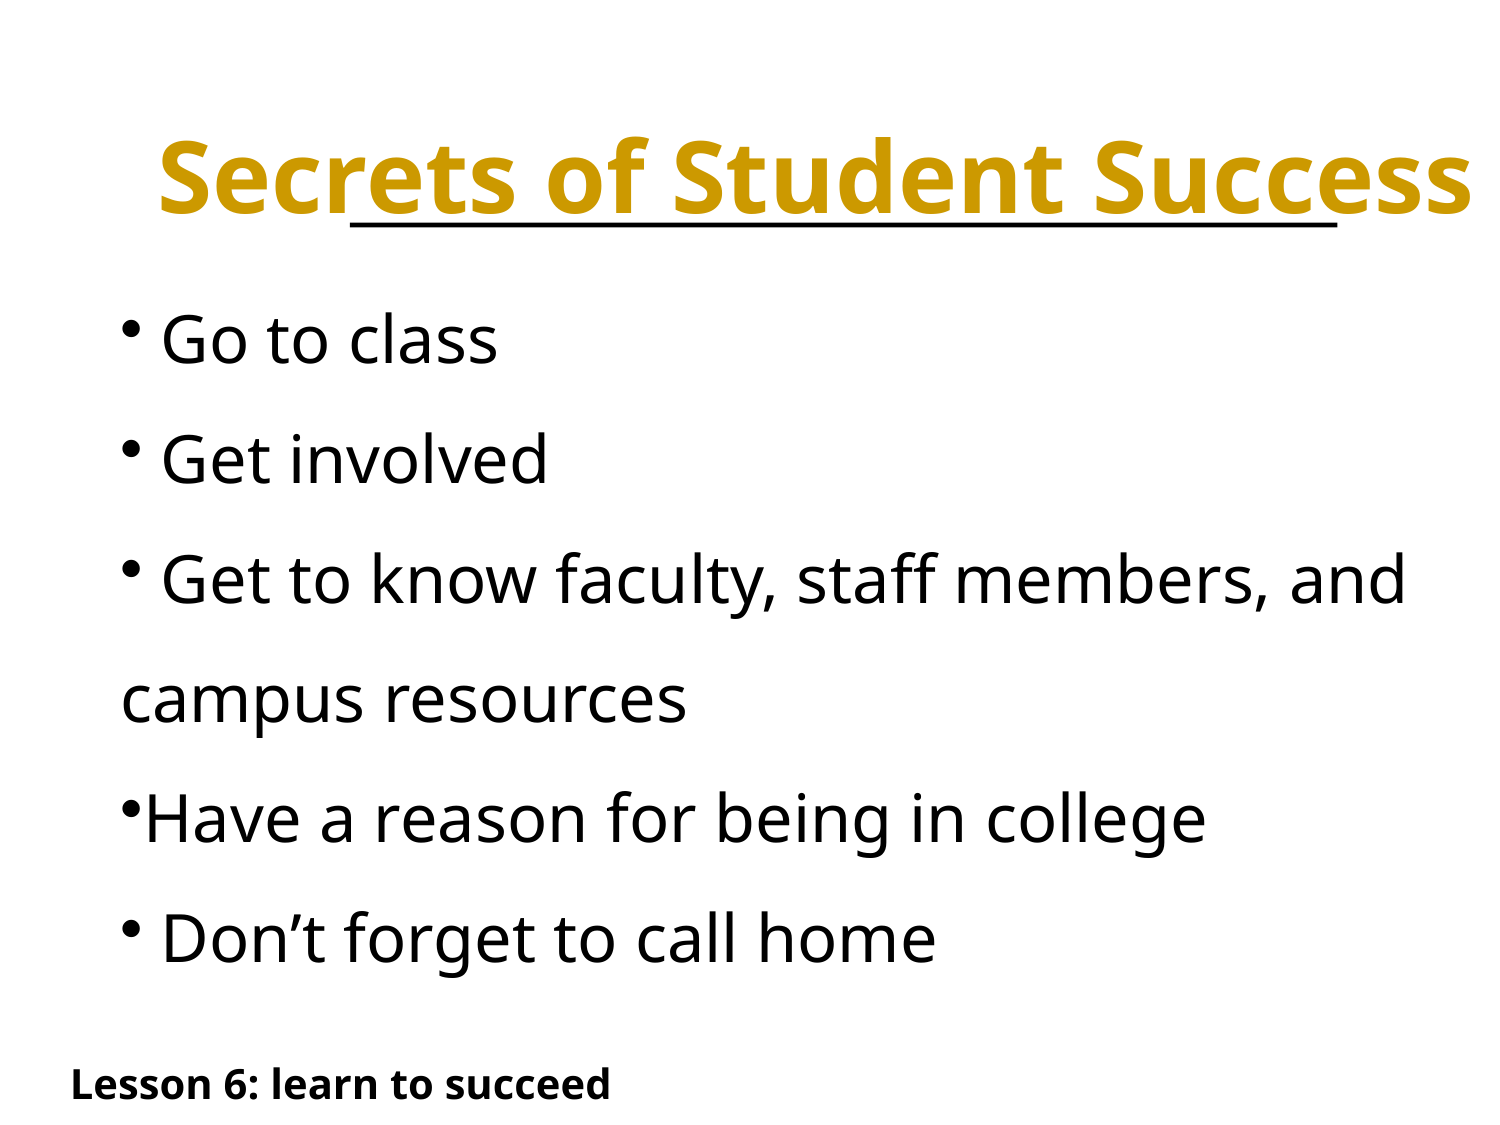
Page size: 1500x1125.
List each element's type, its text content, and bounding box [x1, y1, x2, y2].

text_box Lesson 6: learn to succeed [62, 1050, 763, 1115]
text_box Secrets of Student Success [149, 119, 1500, 243]
text_box Go to class Get involved Get to know faculty, staff members, and campus resources Have a reason for being in college Don’t forget to call home [112, 249, 1463, 984]
